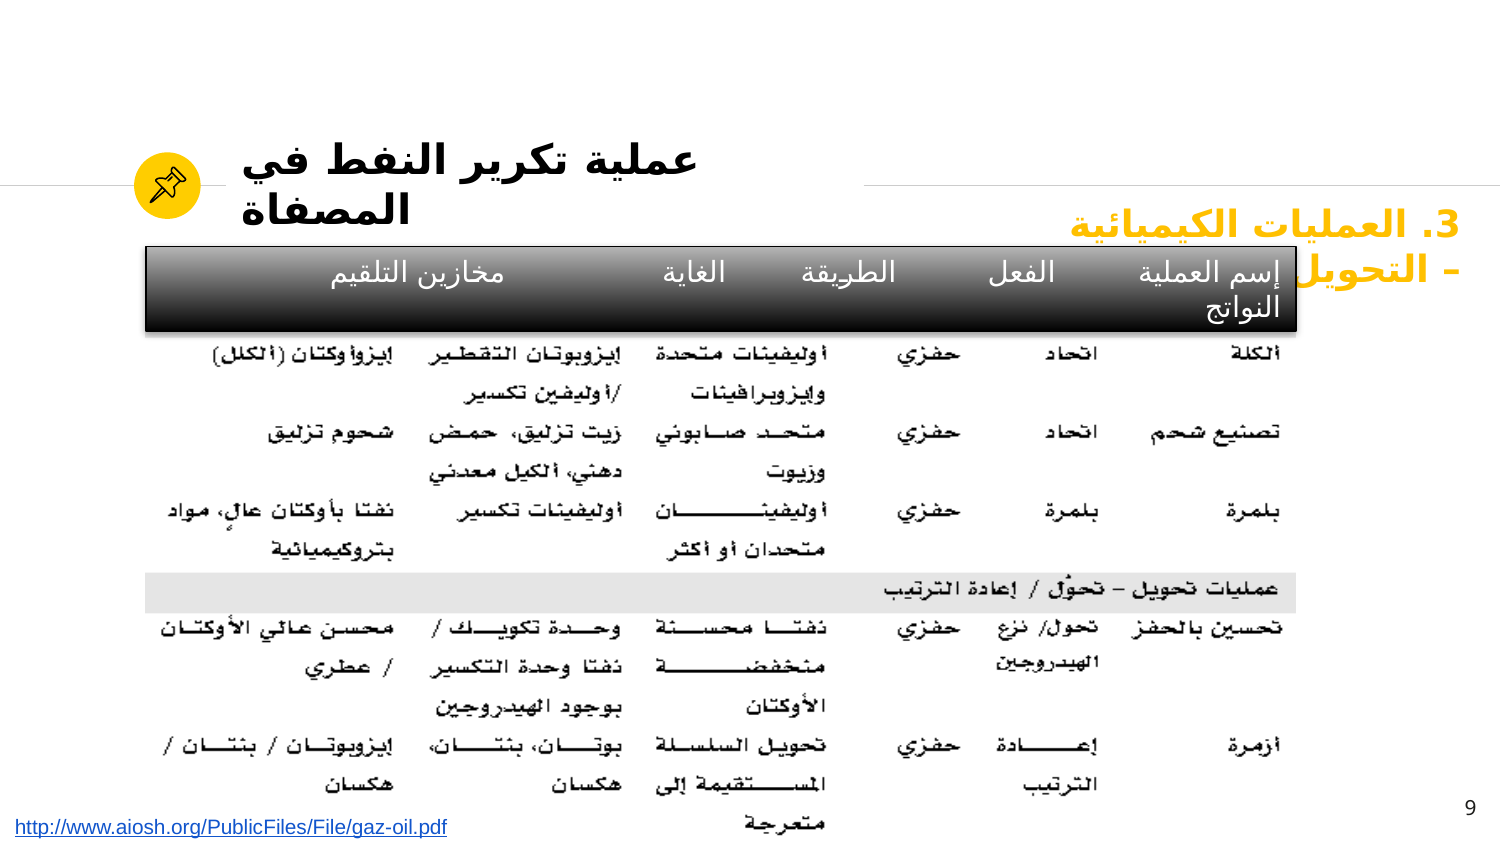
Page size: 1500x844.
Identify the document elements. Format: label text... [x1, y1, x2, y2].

text_box http://www.aiosh.org/PublicFiles/File/gaz-oil.pdf [0, 806, 140, 844]
text_box إسم العملية الفعل الطريقة الغاية مخازين التلقيم النواتج [145, 246, 1297, 296]
title عملية تكرير النفط في المصفاة [226, 146, 863, 219]
text_box 3. العمليات الكيميائية – التحويل [1025, 184, 1489, 260]
slide_number 9 [1401, 779, 1492, 844]
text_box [150, 166, 186, 203]
picture [145, 296, 1297, 844]
